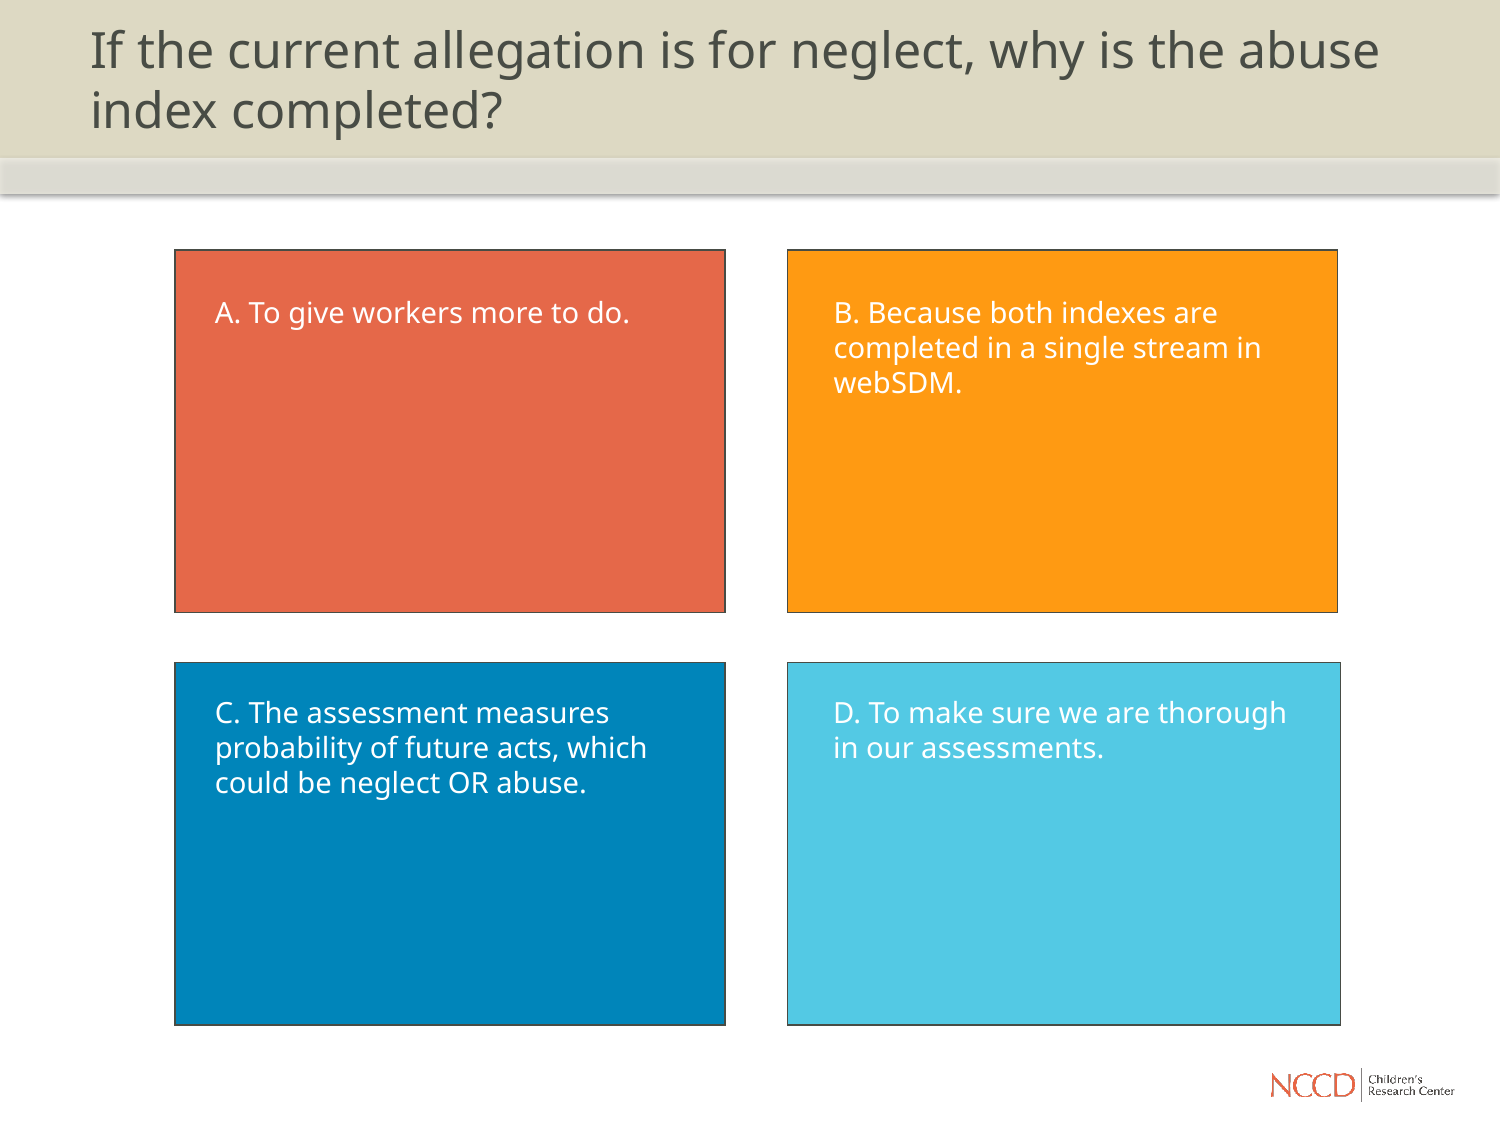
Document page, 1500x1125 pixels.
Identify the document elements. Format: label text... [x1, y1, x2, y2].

text_box [787, 249, 1338, 613]
title If the current allegation is for neglect, why is the abuse index completed? [75, 0, 1425, 158]
text_box B. Because both indexes are completed in a single stream in webSDM. [818, 287, 1319, 408]
text_box D. To make sure we are thorough in our assessments. [818, 687, 1319, 773]
text_box A. To give workers more to do. [199, 287, 650, 338]
text_box C. The assessment measures probability of future acts, which could be neglect OR abuse. [200, 687, 688, 808]
text_box [174, 249, 725, 613]
text_box [787, 662, 1341, 1025]
picture [1271, 1066, 1455, 1103]
text_box [174, 662, 725, 1025]
